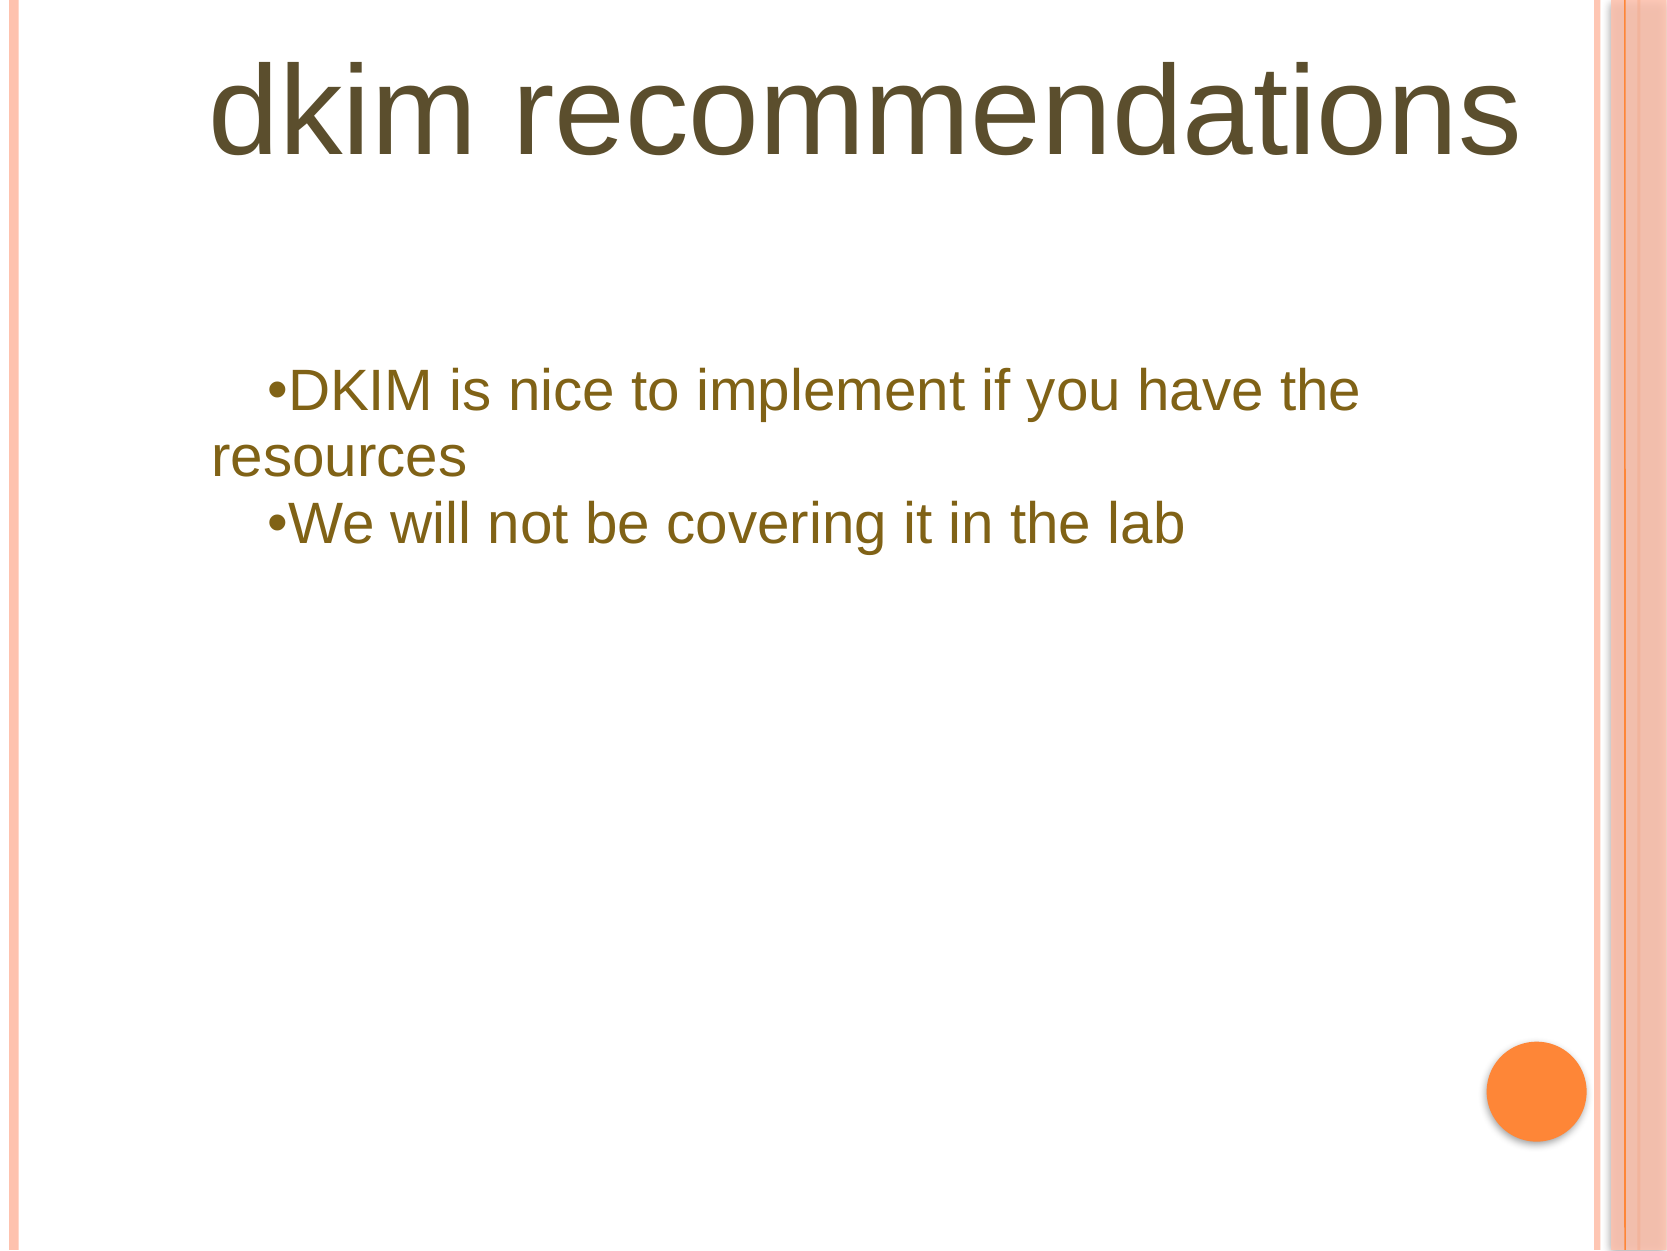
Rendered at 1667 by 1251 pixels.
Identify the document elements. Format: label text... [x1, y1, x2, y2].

subtitle DKIM is nice to implement if you have the resources We will not be covering it in the lab [192, 94, 1540, 820]
title dkim recommendations [192, 39, 1540, 94]
